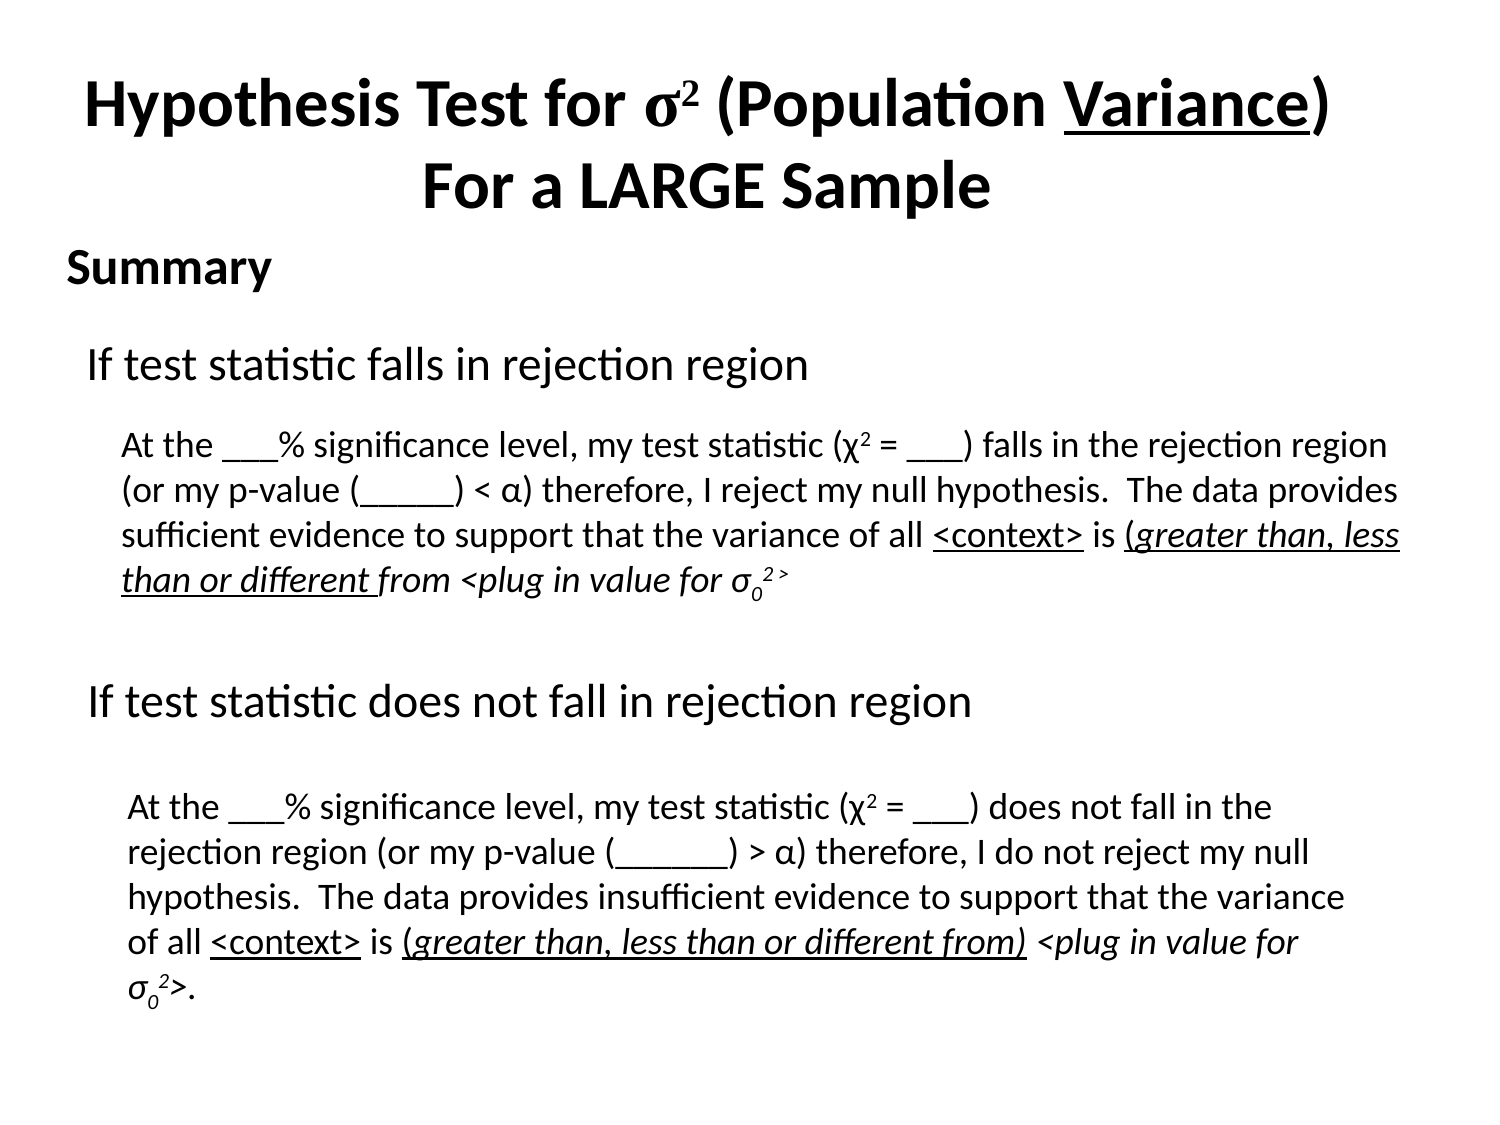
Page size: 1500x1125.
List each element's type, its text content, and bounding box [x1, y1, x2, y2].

text_box At the ___% significance level, my test statistic (χ2 = ___) falls in the rejection region (or my p-value (_____) < α) therefore, I reject my null hypothesis. The data provides sufficient evidence to support that the variance of all <context> is (greater than, less than or different from <plug in value for σ02 > [106, 412, 1419, 614]
text_box Summary [51, 224, 288, 303]
text_box At the ___% significance level, my test statistic (χ2 = ___) does not fall in the rejection region (or my p-value (______) > α) therefore, I do not reject my null hypothesis. The data provides insufficient evidence to support that the variance of all <context> is (greater than, less than or different from) <plug in value for σ02>. [112, 774, 1388, 1021]
text_box If test statistic falls in rejection region [71, 324, 826, 398]
text_box Hypothesis Test for σ2 (Population Variance) For a LARGE Sample [69, 49, 1347, 230]
text_box If test statistic does not fall in rejection region [72, 662, 989, 735]
